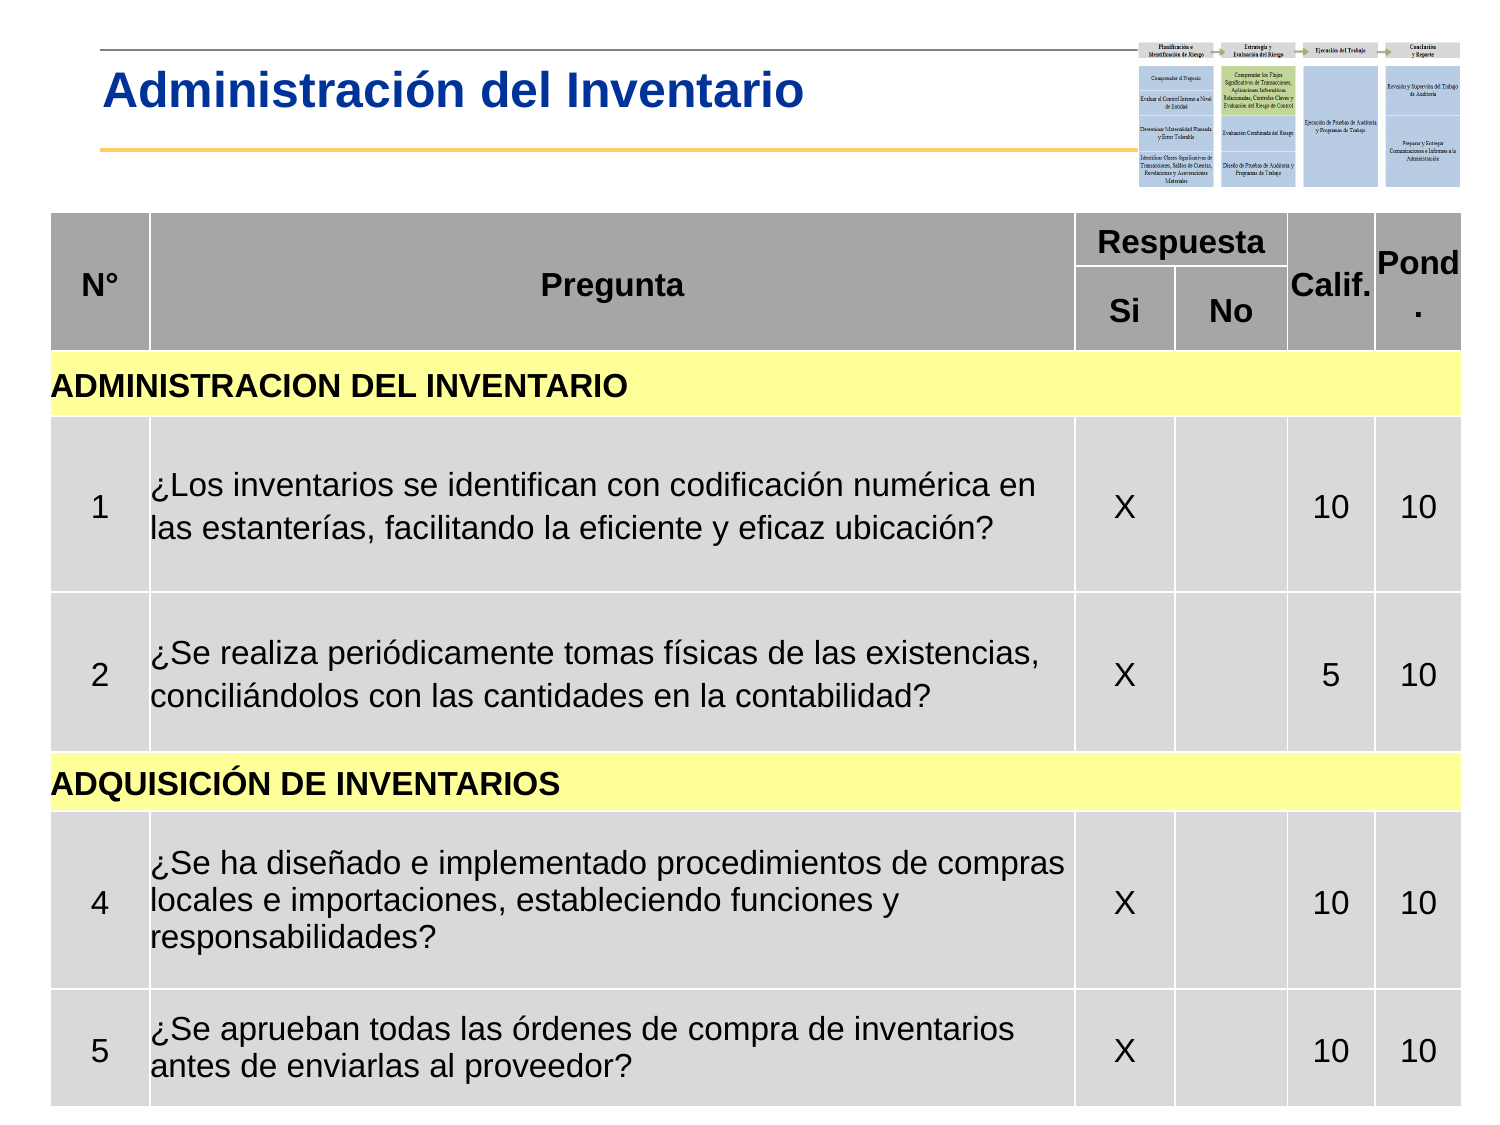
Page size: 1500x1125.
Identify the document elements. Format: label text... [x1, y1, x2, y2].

table_cell ADMINISTRACION DEL INVENTARIO [51, 352, 1461, 415]
table_cell X [1076, 990, 1174, 1106]
table_cell [1176, 990, 1287, 1106]
table_cell ¿Se realiza periódicamente tomas físicas de las existencias, conciliándolos con las cantidades en la contabilidad? [151, 593, 1074, 751]
table_cell Si [1076, 267, 1174, 350]
table_cell 4 [51, 812, 149, 988]
table_cell ¿Se aprueban todas las órdenes de compra de inventarios antes de enviarlas al proveedor? [151, 990, 1074, 1106]
table_header Pregunta [151, 213, 1074, 350]
table_cell 10 [1288, 812, 1374, 988]
table_header N° [51, 213, 149, 350]
table_cell 1 [51, 417, 149, 591]
table_cell 10 [1288, 417, 1374, 591]
table_cell [1176, 417, 1287, 591]
table_cell ¿Se ha diseñado e implementado procedimientos de compras locales e importaciones, estableciendo funciones y responsabilidades? [151, 812, 1074, 988]
table_cell X [1076, 593, 1174, 751]
table_cell 10 [1376, 417, 1461, 591]
table_cell [1176, 812, 1287, 988]
table_cell 10 [1376, 990, 1461, 1106]
table_cell ADQUISICIÓN DE INVENTARIOS [51, 753, 1461, 810]
table_cell 10 [1376, 812, 1461, 988]
table_cell 2 [51, 593, 149, 751]
picture [1137, 37, 1463, 188]
title Administración del Inventario [87, 37, 1135, 138]
table_cell 10 [1376, 593, 1461, 751]
table_cell [1176, 593, 1287, 751]
table_cell 10 [1288, 990, 1374, 1106]
table_cell X [1076, 812, 1174, 988]
table_header Pond. [1376, 213, 1461, 350]
table_cell 5 [51, 990, 149, 1106]
table_cell No [1176, 267, 1287, 350]
table_cell ¿Los inventarios se identifican con codificación numérica en las estanterías, facilitando la eficiente y eficaz ubicación? [151, 417, 1074, 591]
table_cell 5 [1288, 593, 1374, 751]
table_cell X [1076, 417, 1174, 591]
table_header Respuesta [1076, 213, 1287, 265]
table_header Calif. [1288, 213, 1374, 350]
